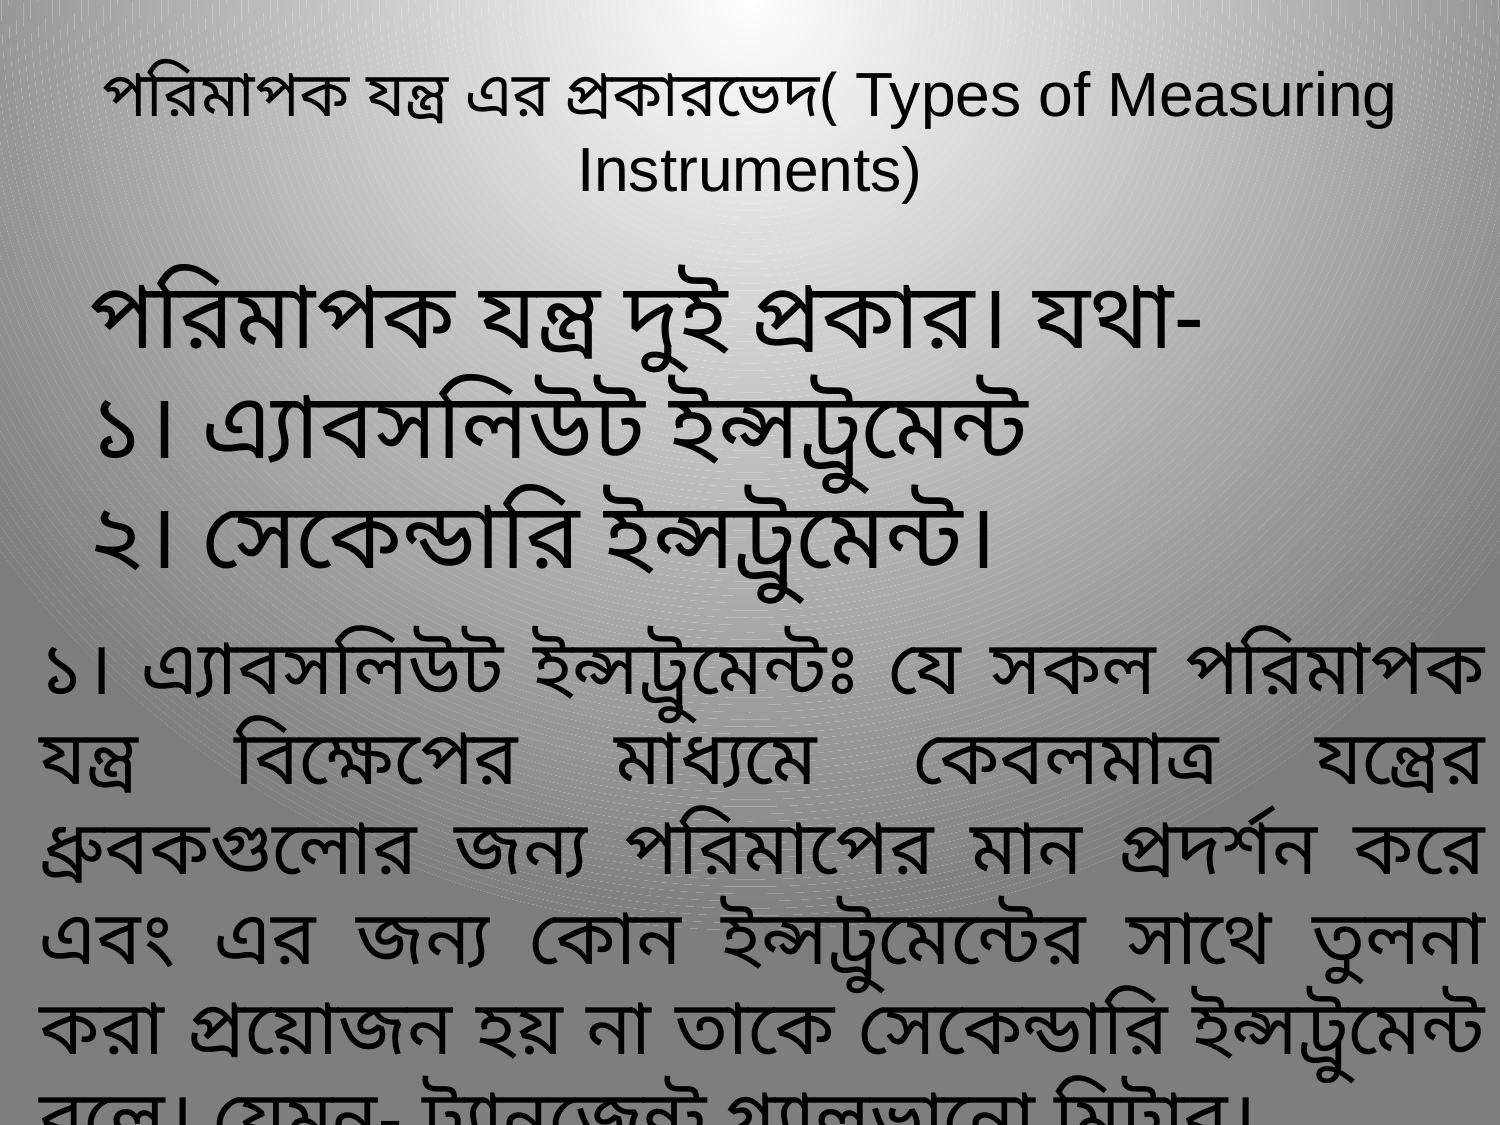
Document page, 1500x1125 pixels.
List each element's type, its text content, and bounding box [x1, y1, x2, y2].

text_box পরিমাপক যন্ত্র দুই প্রকার। যথা- ১। এ্যাবসলিউট ইন্সট্রুমেন্ট ২। সেকেন্ডারি ইন্সট্রুমেন্ট। [75, 249, 1463, 595]
text_box ১। এ্যাবসলিউট ইন্সট্রুমেন্টঃ যে সকল পরিমাপক যন্ত্র বিক্ষেপের মাধ্যমে কেবলমাত্র যন্ত্রের ধ্রুবকগুলোর জন্য পরিমাপের মান প্রদর্শন করে এবং এর জন্য কোন ইন্সট্রুমেন্টের সাথে তুলনা করা প্রয়োজন হয় না তাকে সেকেন্ডারি ইন্সট্রুমেন্ট বলে। যেমন- ট্যানজেন্ট গ্যালভানো মিটার। [24, 612, 1500, 1125]
title পরিমাপক যন্ত্র এর প্রকারভেদ( Types of Measuring Instruments) [75, 45, 1425, 213]
